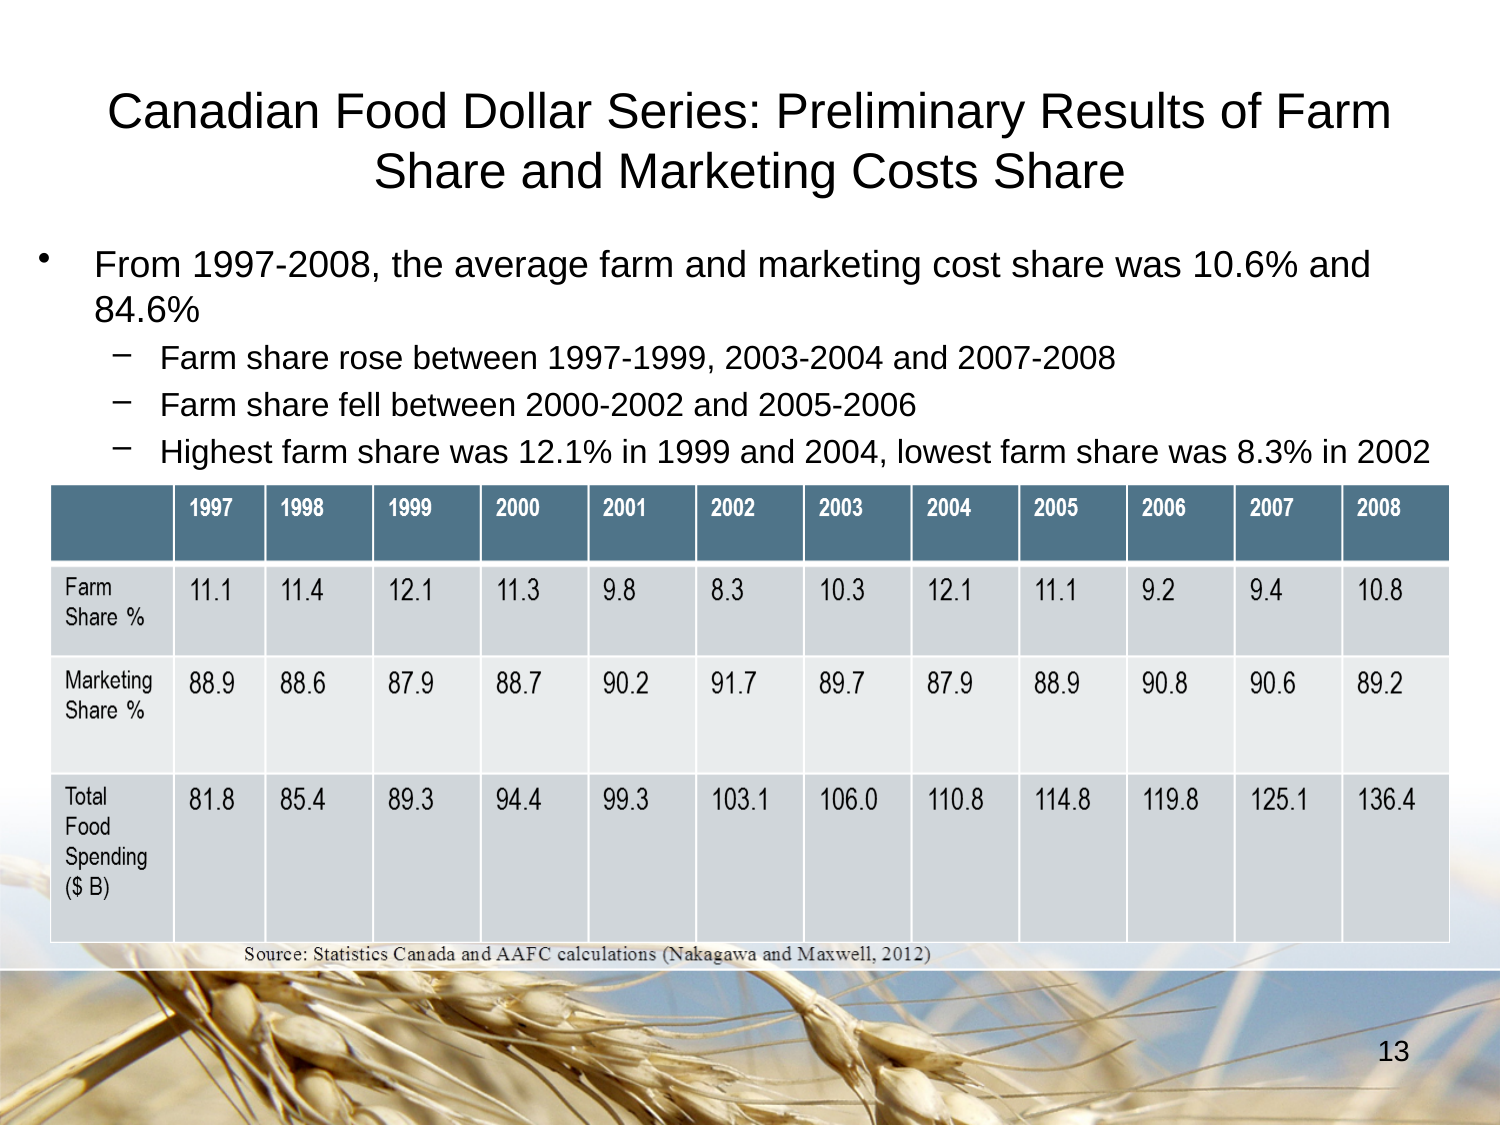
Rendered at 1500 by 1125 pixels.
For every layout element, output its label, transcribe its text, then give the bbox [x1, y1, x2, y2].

list From 1997-2008, the average farm and marketing cost share was 10.6% and 84.6% Farm share rose between 1997-1999, 2003-2004 and 2007-2008 Farm share fell between 2000-2002 and 2005-2006 Highest farm share was 12.1% in 1999 and 2004, lowest farm share was 8.3% in 2002 [22, 200, 1478, 943]
slide_number 13 [1074, 1024, 1425, 1103]
title Canadian Food Dollar Series: Preliminary Results of Farm Share and Marketing Costs Share [75, 45, 1425, 200]
picture [0, 0, 1500, 1125]
